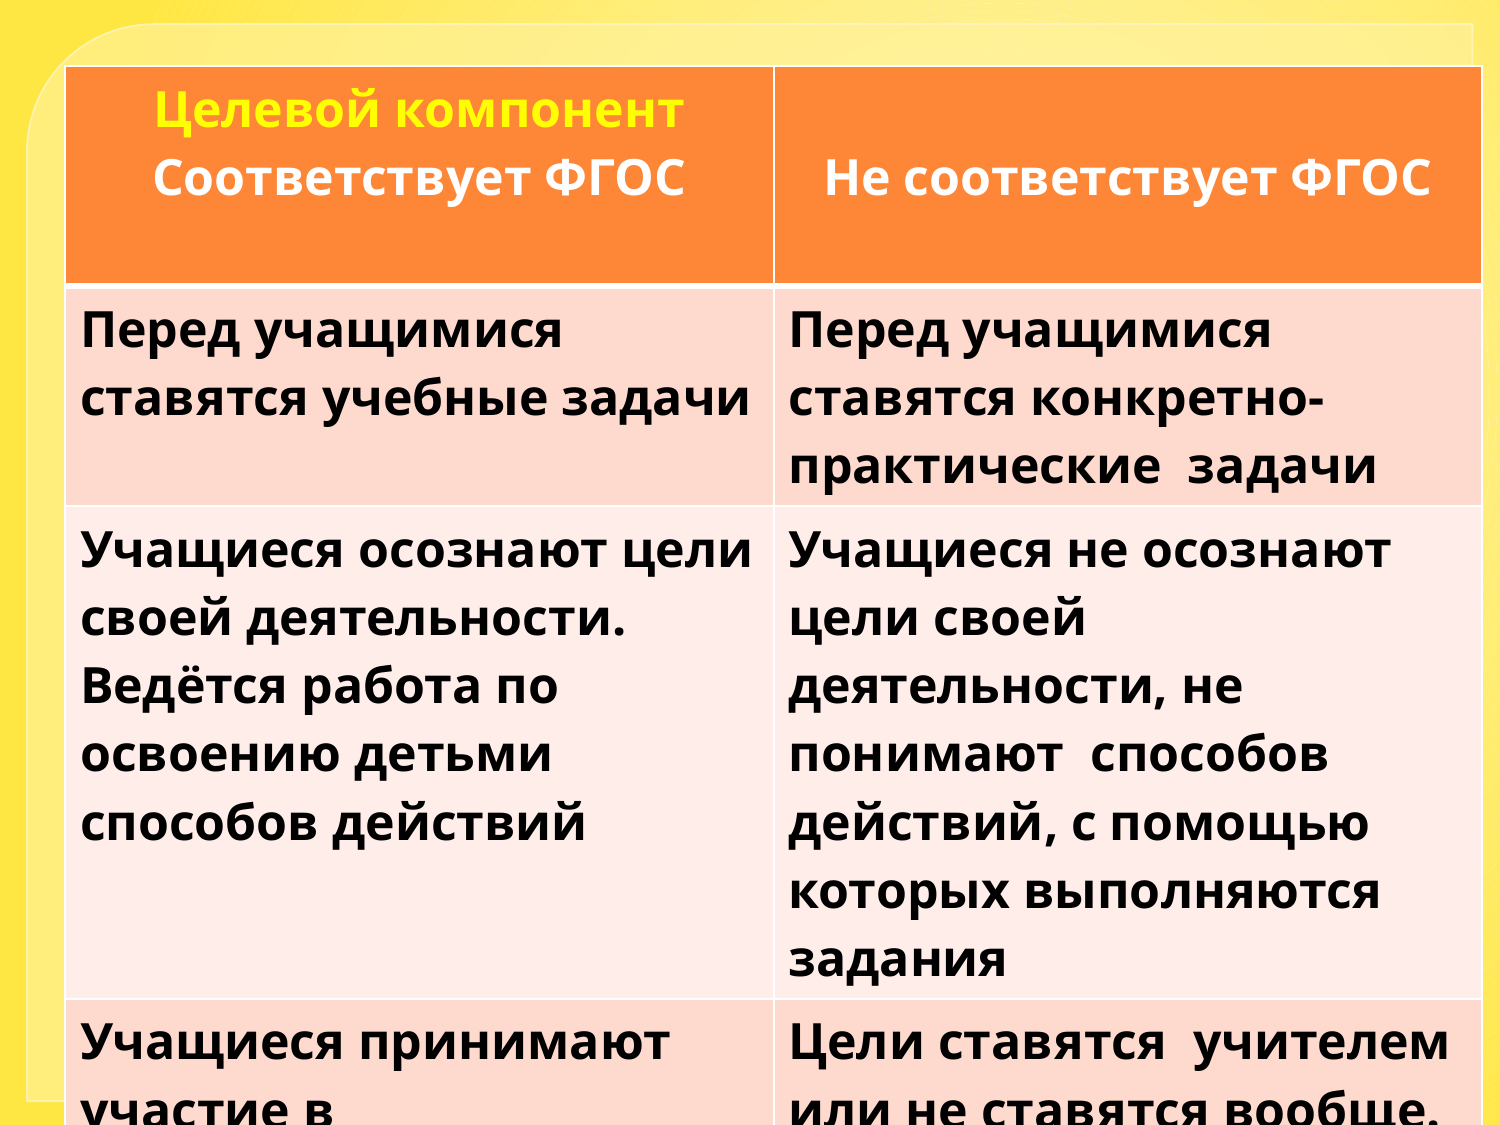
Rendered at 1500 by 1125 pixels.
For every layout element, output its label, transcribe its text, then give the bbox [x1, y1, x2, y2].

table_header Целевой компонент Соответствует ФГОС [66, 67, 773, 283]
table_cell Цели ставятся учителем или не ставятся вообще. [775, 1000, 1481, 1125]
table_cell Учащиеся осознают цели своей деятельности. Ведётся работа по освоению детьми способов действий [66, 507, 773, 998]
table_cell Учащиеся принимают участие в целеполагании. Цели ставятся и учителем, и детьми. [66, 1000, 773, 1125]
table_cell Учащиеся не осознают цели своей деятельности, не понимают способов действий, с помощью которых выполняются задания [775, 507, 1481, 998]
table_header Не соответствует ФГОС [775, 67, 1481, 283]
table_cell Перед учащимися ставятся конкретно-практические задачи [775, 289, 1481, 505]
table_cell Перед учащимися ставятся учебные задачи [66, 289, 773, 505]
